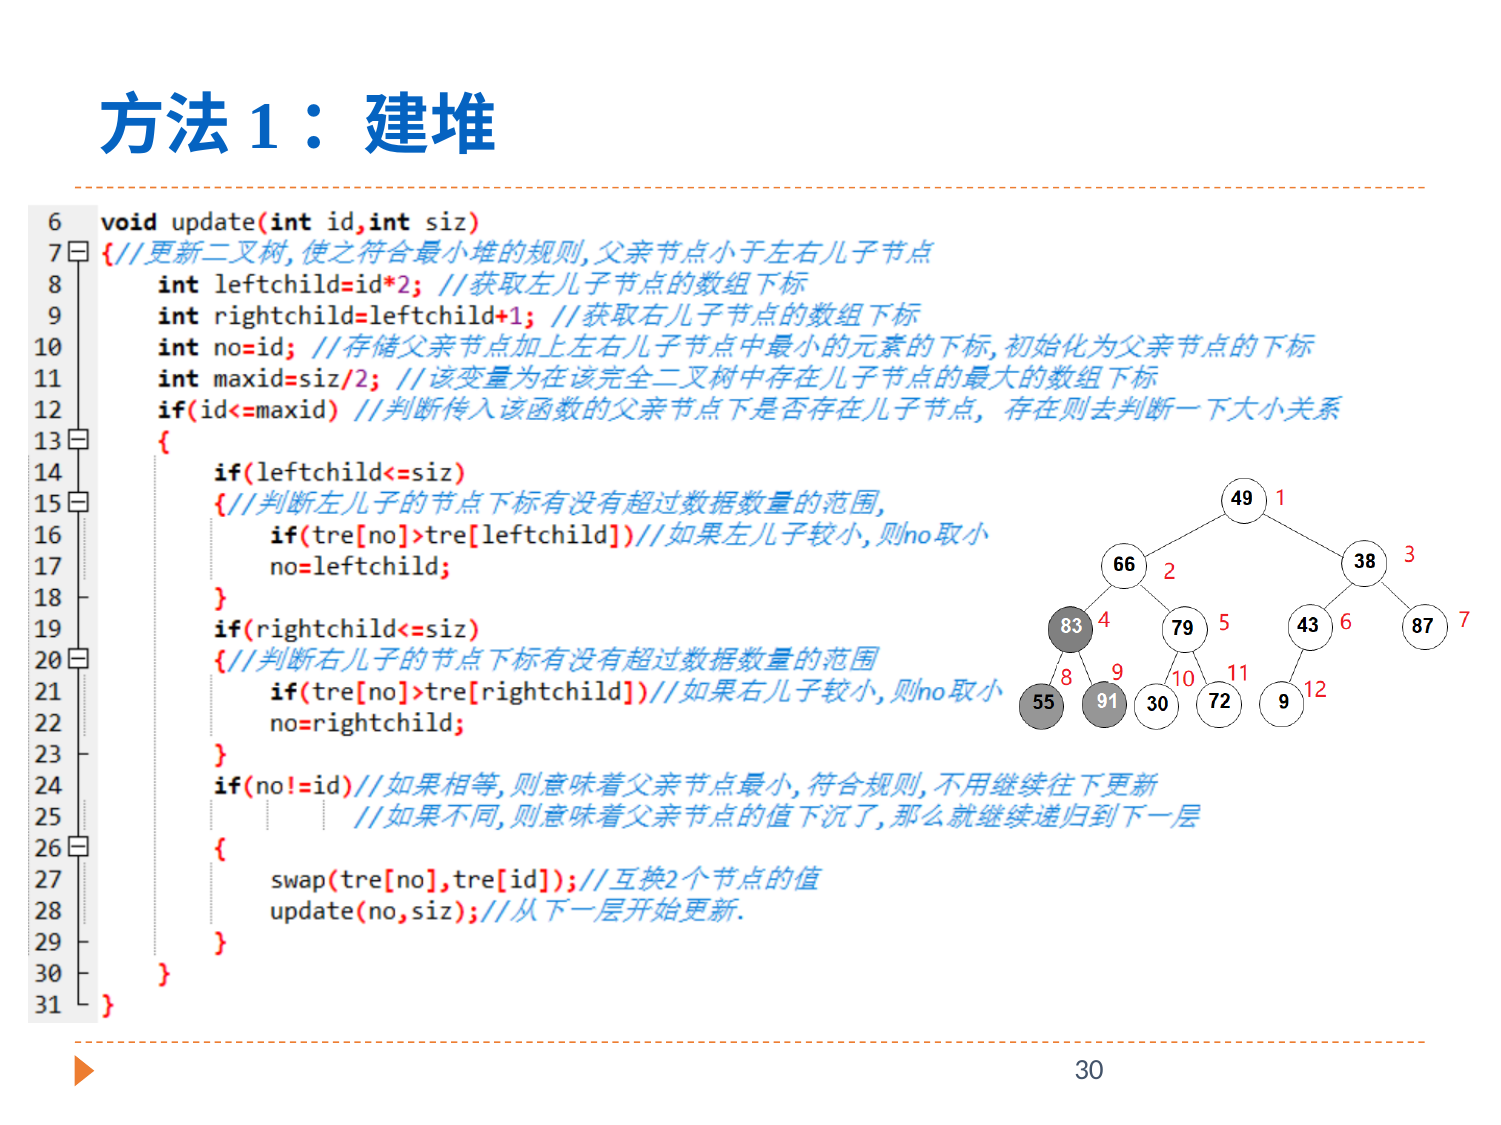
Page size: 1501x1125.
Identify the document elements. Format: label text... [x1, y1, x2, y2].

text_box 方法1：建堆 [83, 73, 805, 169]
slide_number 30 [1059, 1042, 1398, 1103]
picture [28, 204, 1475, 1023]
